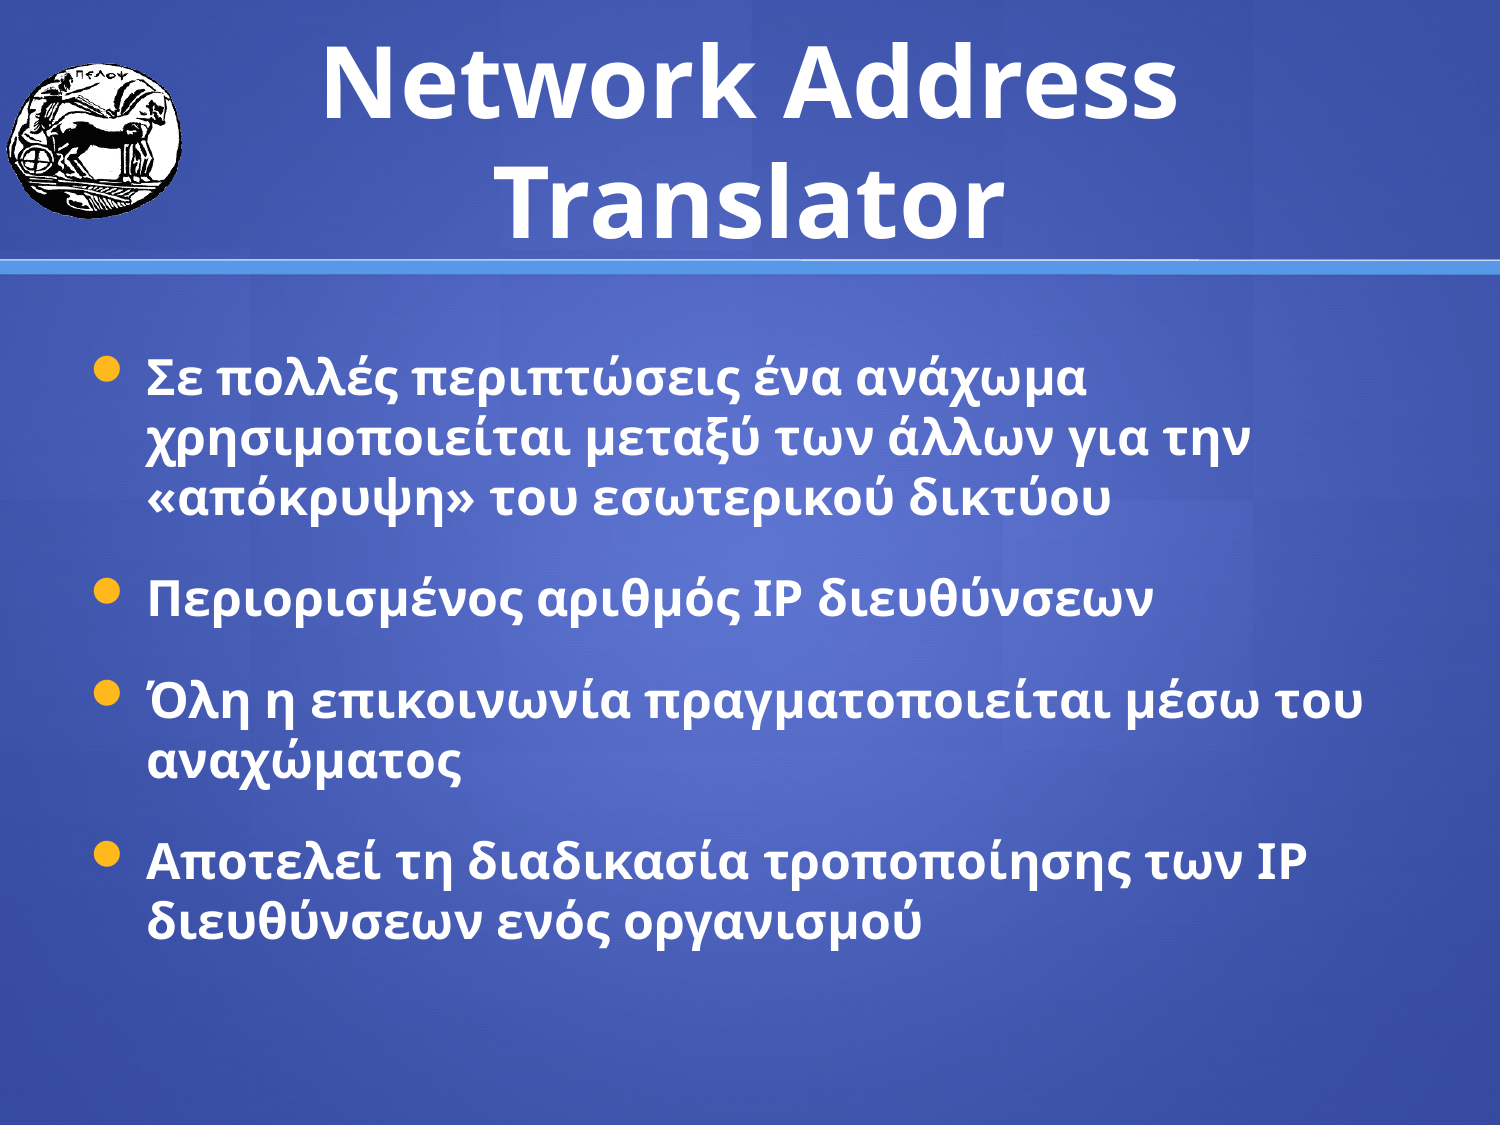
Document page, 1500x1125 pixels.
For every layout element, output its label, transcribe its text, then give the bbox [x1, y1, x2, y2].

title Network Address Translator [75, 45, 1425, 233]
list Σε πολλές περιπτώσεις ένα ανάχωμα χρησιμοποιείται μεταξύ των άλλων για την «απόκρυψη» του εσωτερικού δικτύου Περιορισμένος αριθμός IP διευθύνσεων Όλη η επικοινωνία πραγματοποιείται μέσω του αναχώματος Αποτελεί τη διαδικασία τροποποίησης των IP διευθύνσεων ενός οργανισμού [75, 337, 1425, 1050]
picture [0, 57, 75, 225]
